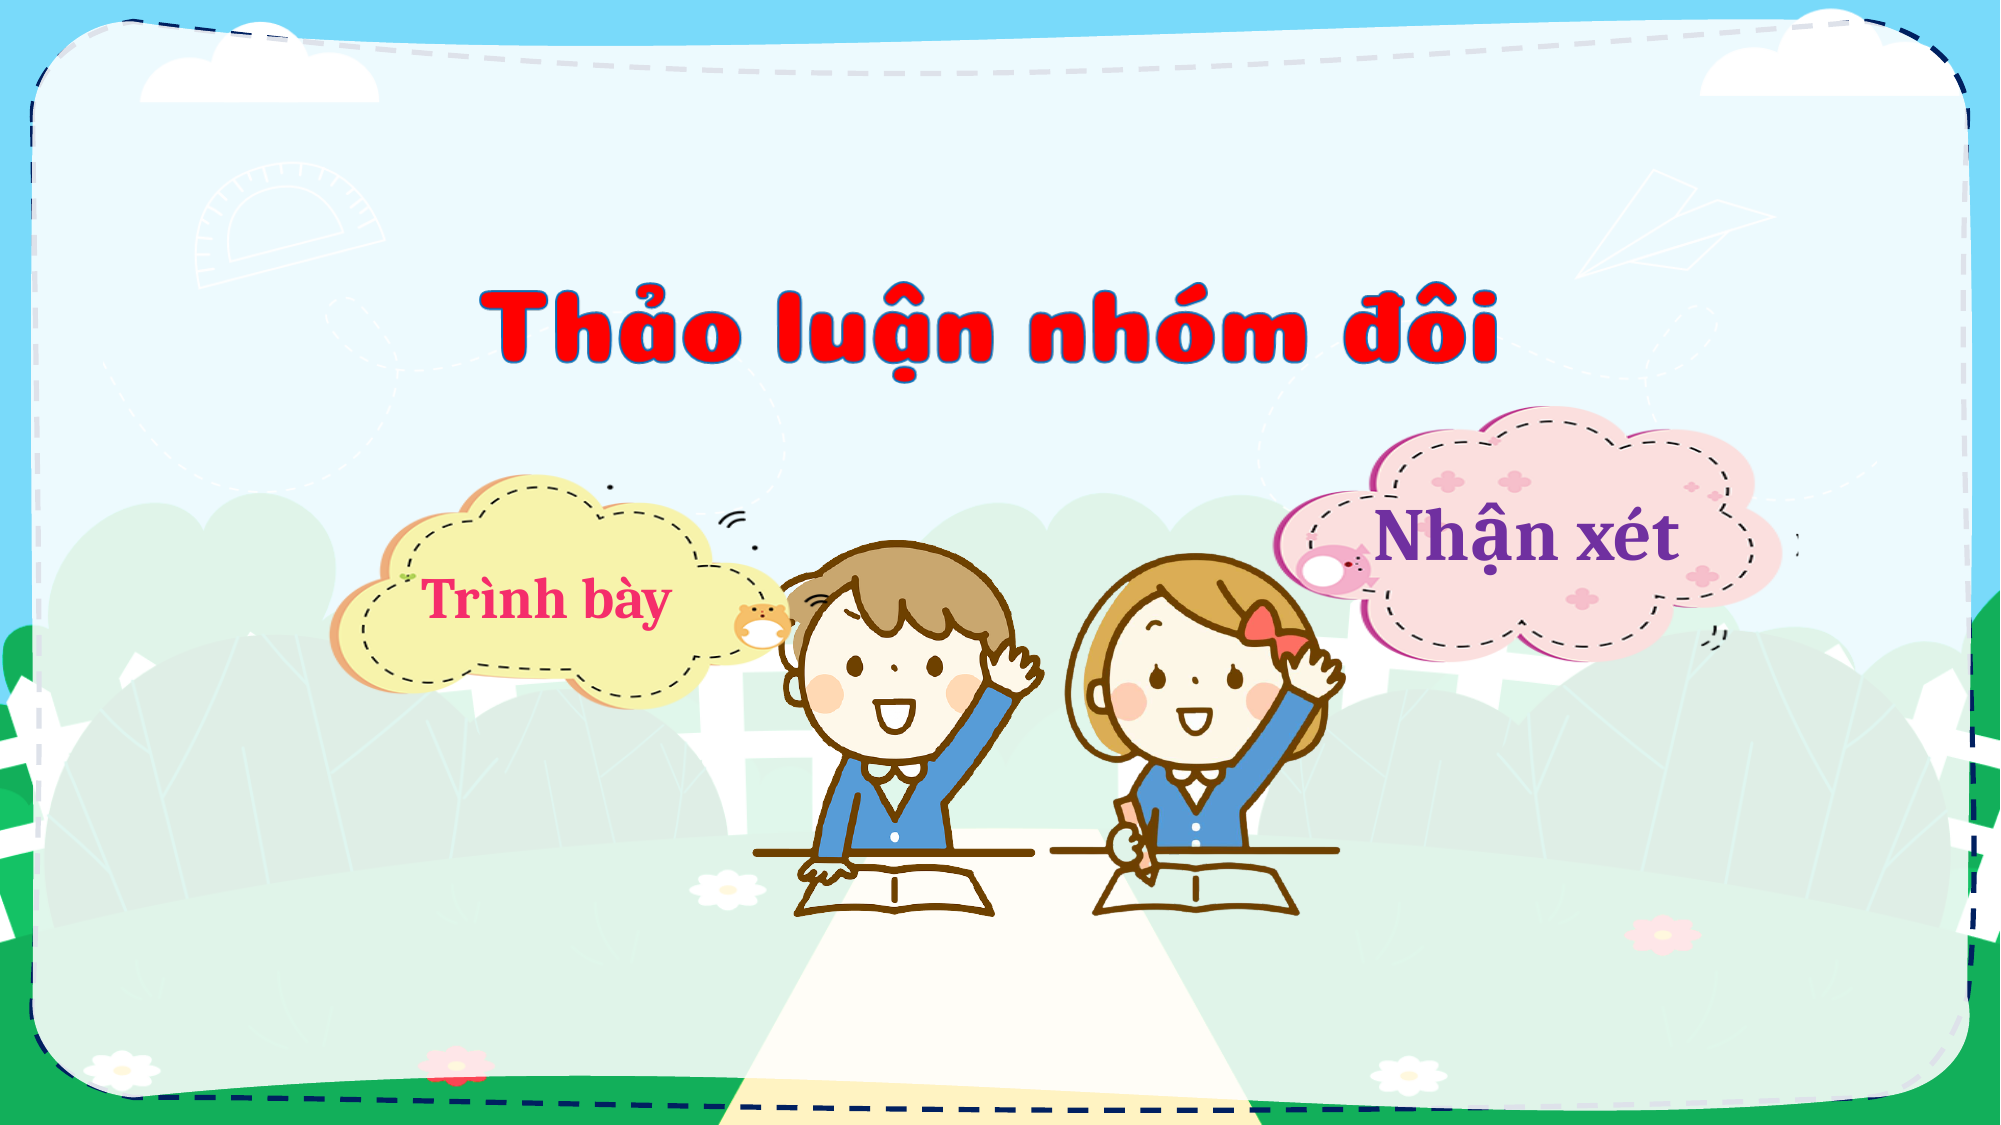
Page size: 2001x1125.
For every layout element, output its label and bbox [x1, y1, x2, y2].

text_box [321, 468, 840, 720]
text_box [1258, 390, 1799, 681]
picture [0, 0, 2000, 1125]
